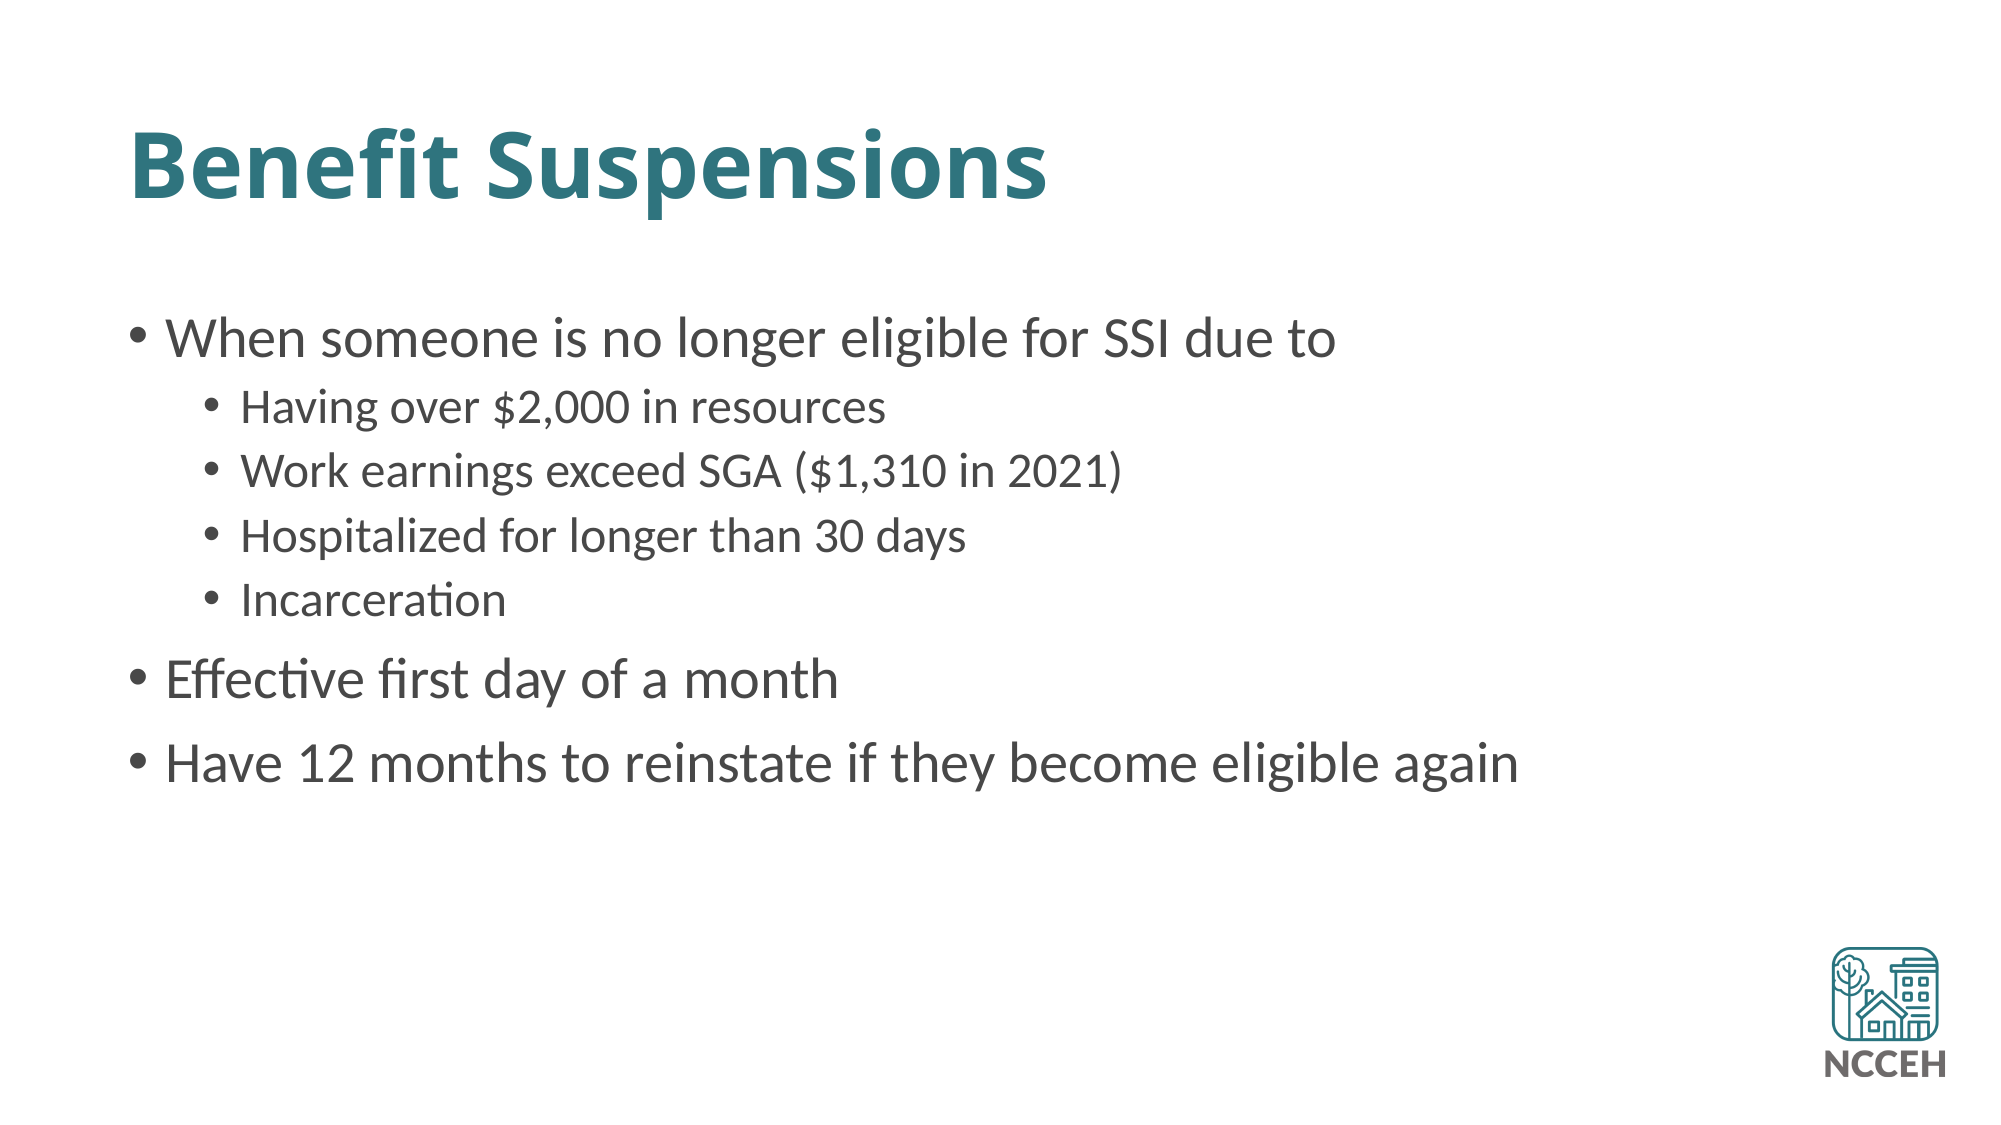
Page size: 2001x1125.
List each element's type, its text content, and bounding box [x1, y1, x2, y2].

title Benefit Suspensions [112, 59, 1863, 278]
list When someone is no longer eligible for SSI due to Having over $2,000 in resources Work earnings exceed SGA ($1,310 in 2021) Hospitalized for longer than 30 days Incarceration Effective first day of a month Have 12 months to reinstate if they become eligible again [112, 299, 1863, 1014]
picture [1797, 924, 1973, 1100]
